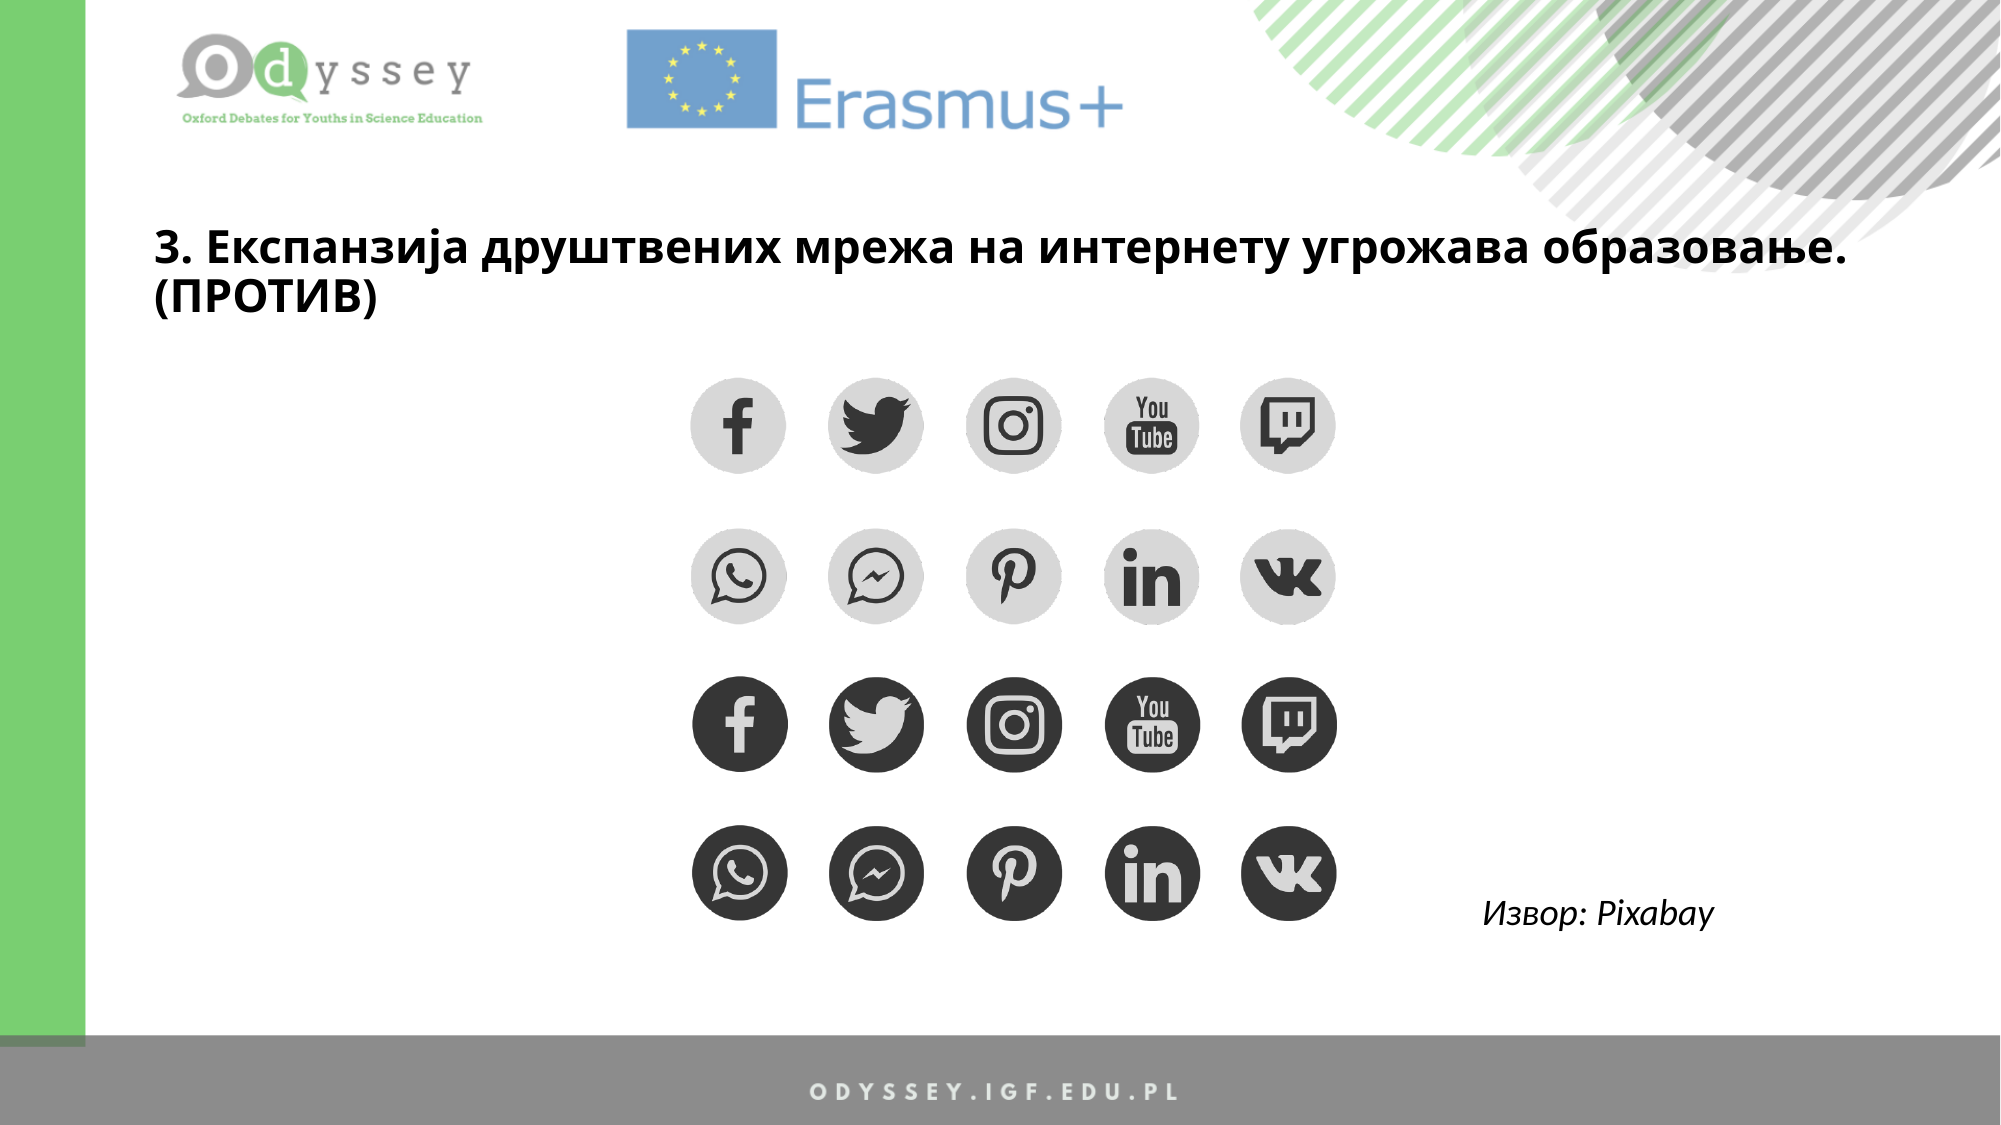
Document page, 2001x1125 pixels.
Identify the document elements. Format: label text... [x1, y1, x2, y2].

picture [0, 0, 2001, 1125]
text_box Извор: Pixabay [1467, 881, 1766, 941]
title 3. Експанзија друштвених мрежа на интернету угрожава образовање. (ПРОТИВ) [139, 164, 1865, 382]
